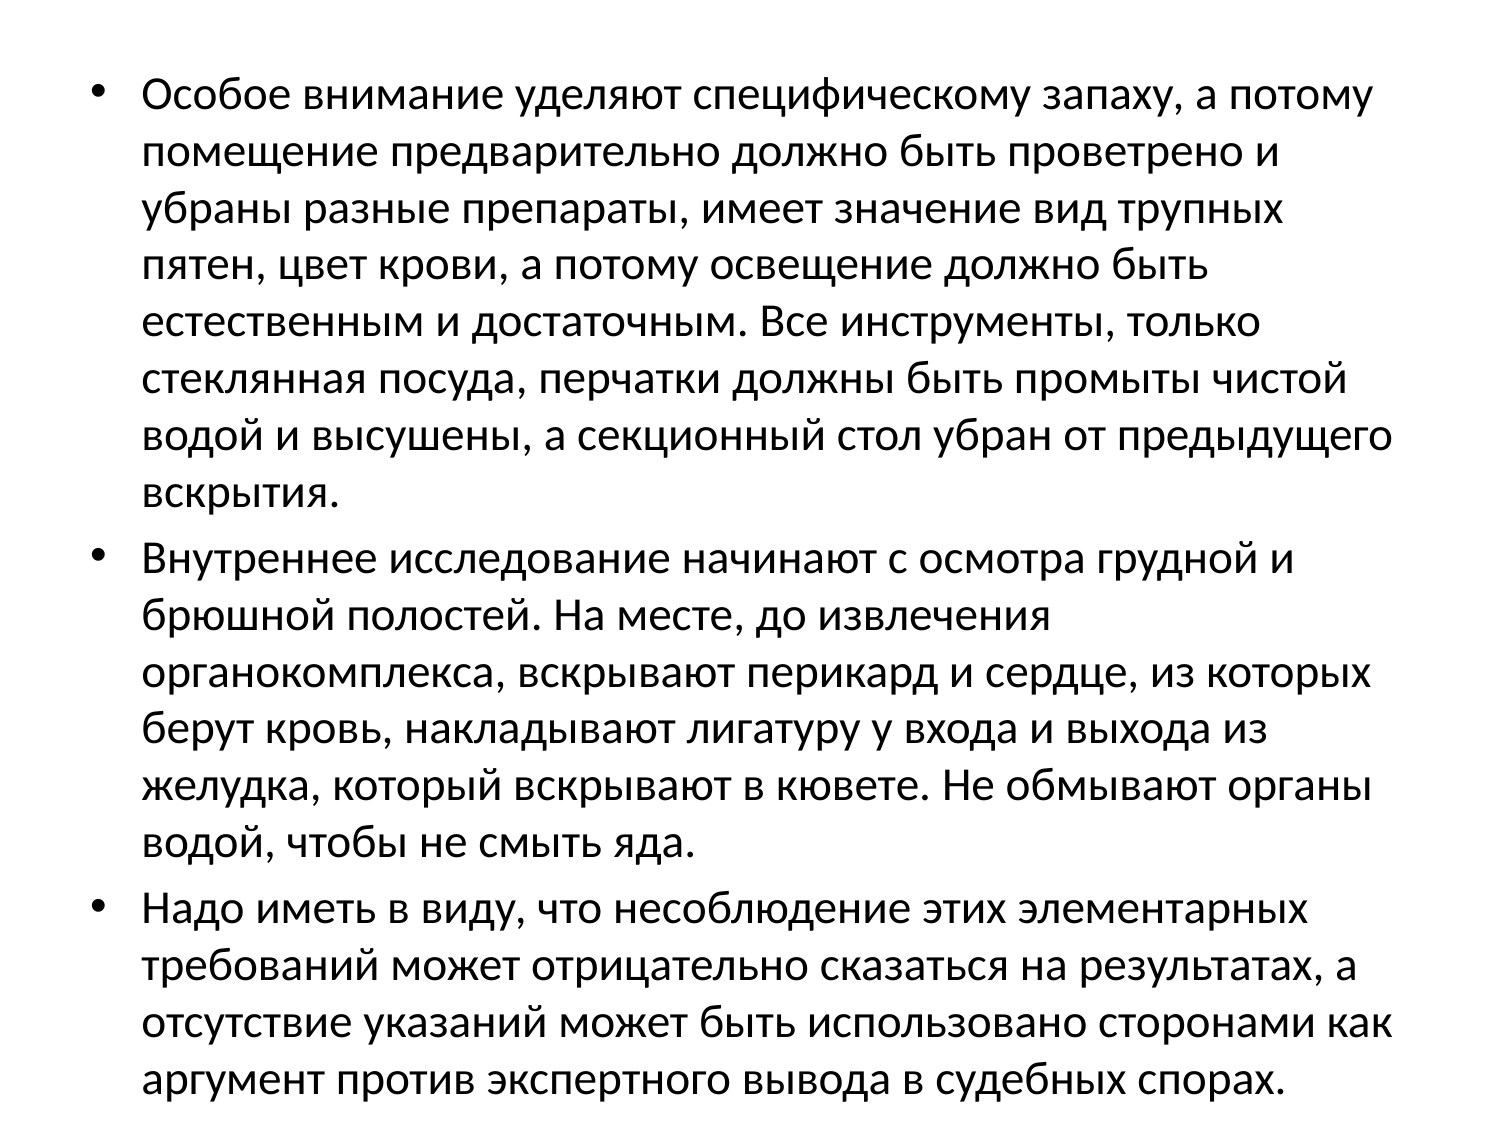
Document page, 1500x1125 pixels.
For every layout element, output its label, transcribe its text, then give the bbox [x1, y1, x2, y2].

list Особое внимание уделяют специфическому запаху, а потому помещение предварительно должно быть проветрено и убраны разные препараты, имеет значение вид трупных пятен, цвет крови, а потому освещение должно быть естественным и достаточным. Все инструменты, только стеклянная посуда, перчатки должны быть промыты чистой водой и высушены, а секционный стол убран от предыдущего вскрытия. Внутреннее исследование начинают с осмотра грудной и брюшной полостей. На месте, до извлечения органокомплекса, вскрывают перикард и сердце, из которых берут кровь, накладывают лигатуру у входа и выхода из желудка, который вскрывают в кювете. Не обмывают органы водой, чтобы не смыть яда. Надо иметь в виду, что несоблюдение этих элементарных требований может отрицательно сказаться на результатах, а отсутствие указаний может быть использовано сторонами как аргумент против экспертного вывода в судебных спорах. [75, 54, 1425, 1125]
